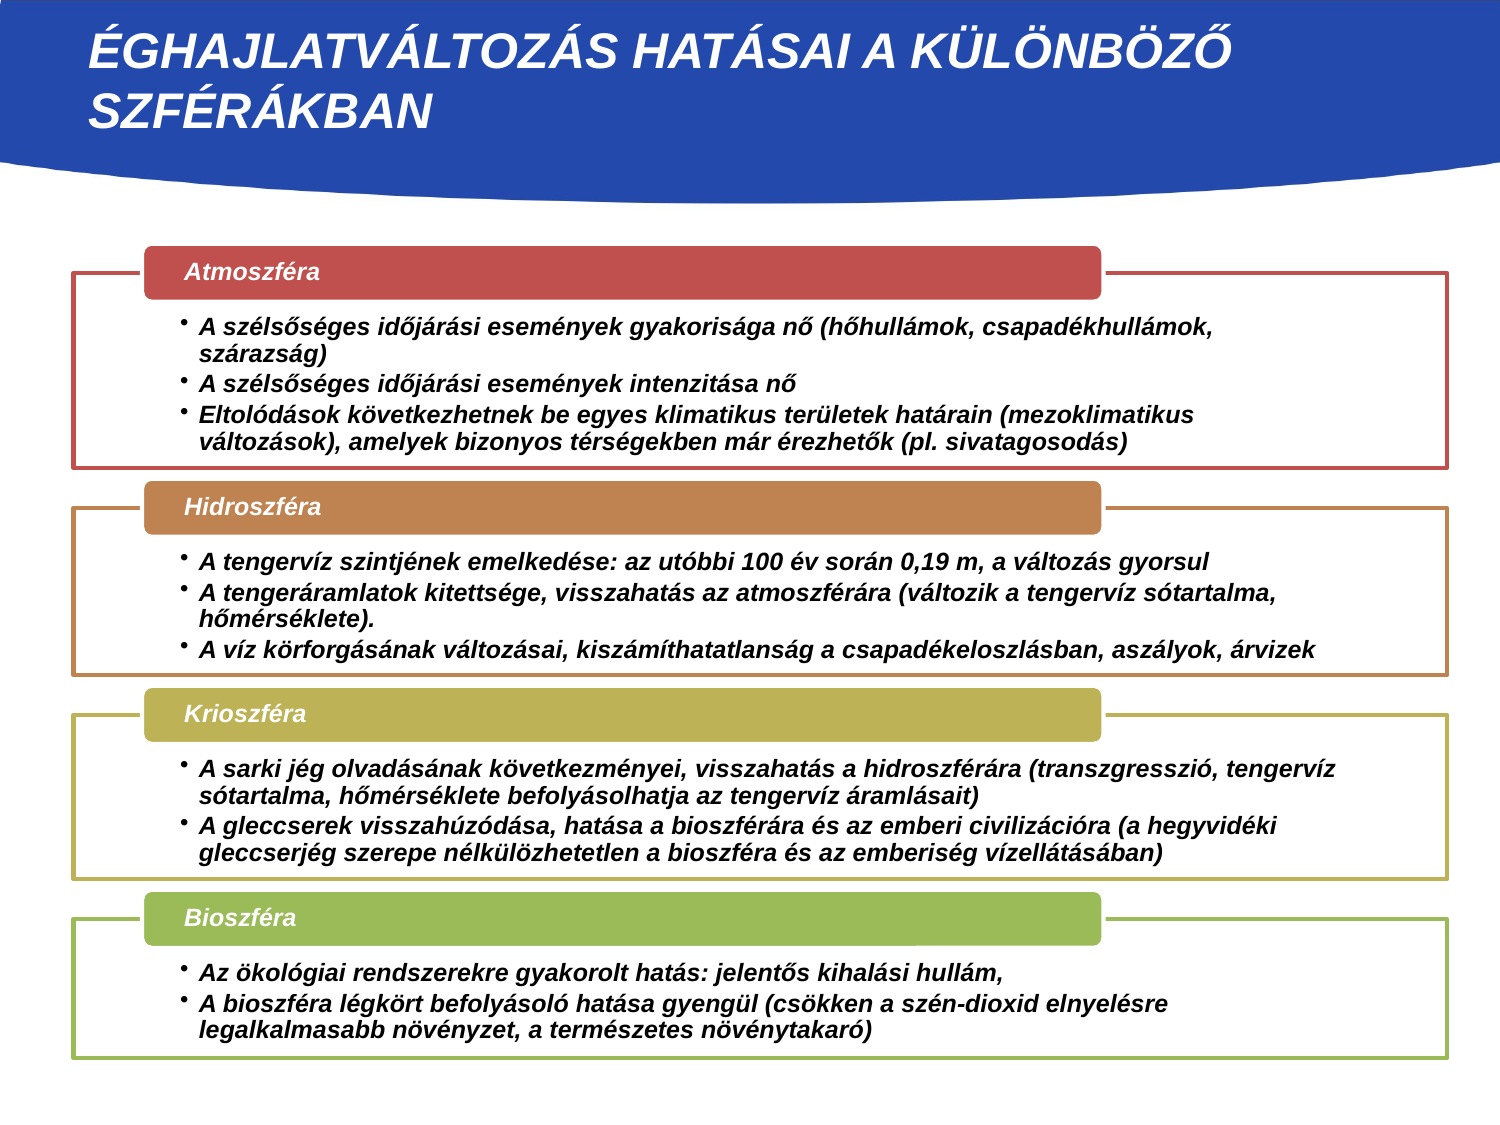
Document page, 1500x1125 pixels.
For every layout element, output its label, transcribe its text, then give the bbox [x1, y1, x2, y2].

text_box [73, 207, 1448, 1095]
title Éghajlatváltozás hatásai a különböző szférákban [73, 7, 1447, 149]
picture [0, 0, 1500, 1125]
